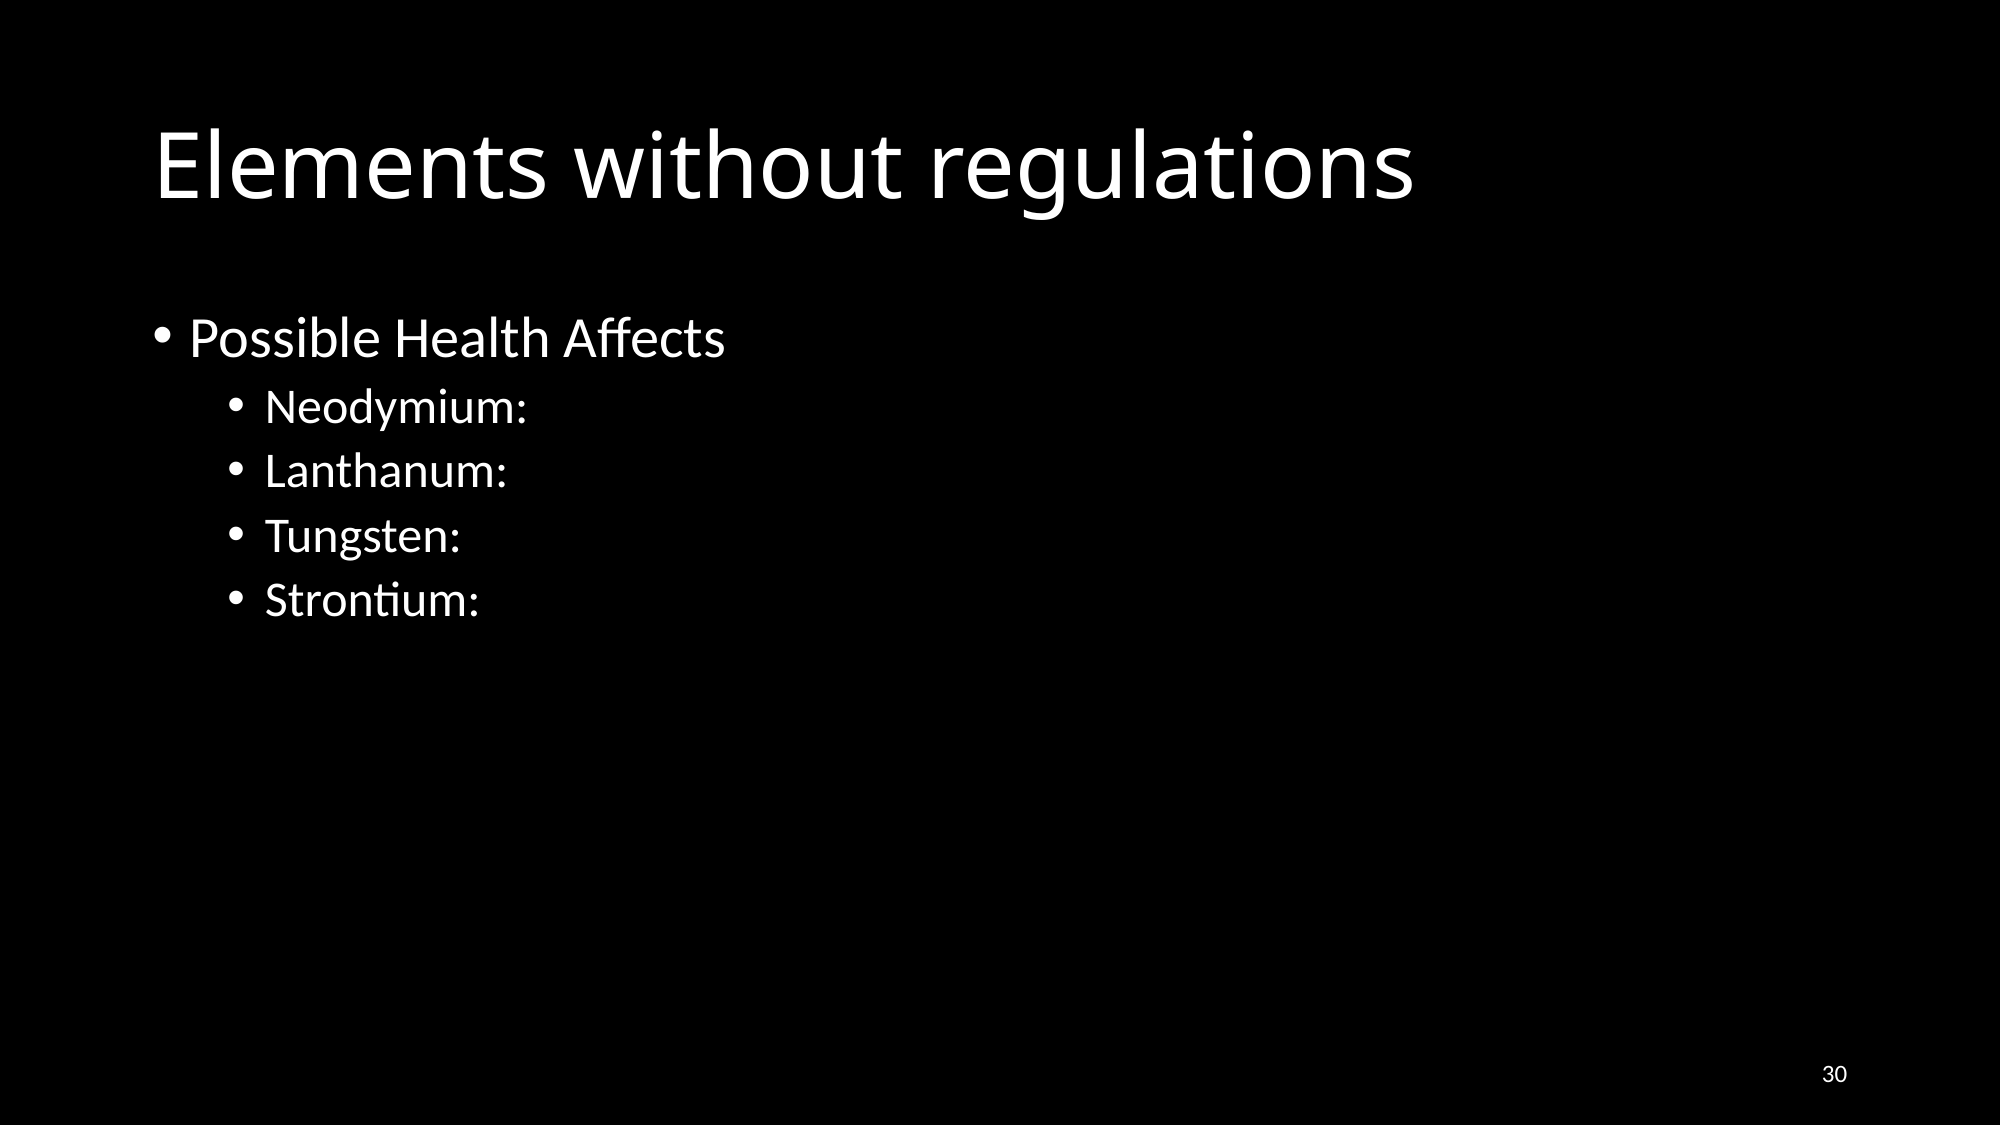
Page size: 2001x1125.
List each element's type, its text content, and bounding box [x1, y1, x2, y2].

title Elements without regulations [137, 59, 1863, 278]
list Possible Health Affects Neodymium: Lanthanum: Tungsten: Strontium: [137, 299, 1863, 1014]
slide_number 30 [1412, 1042, 1863, 1103]
